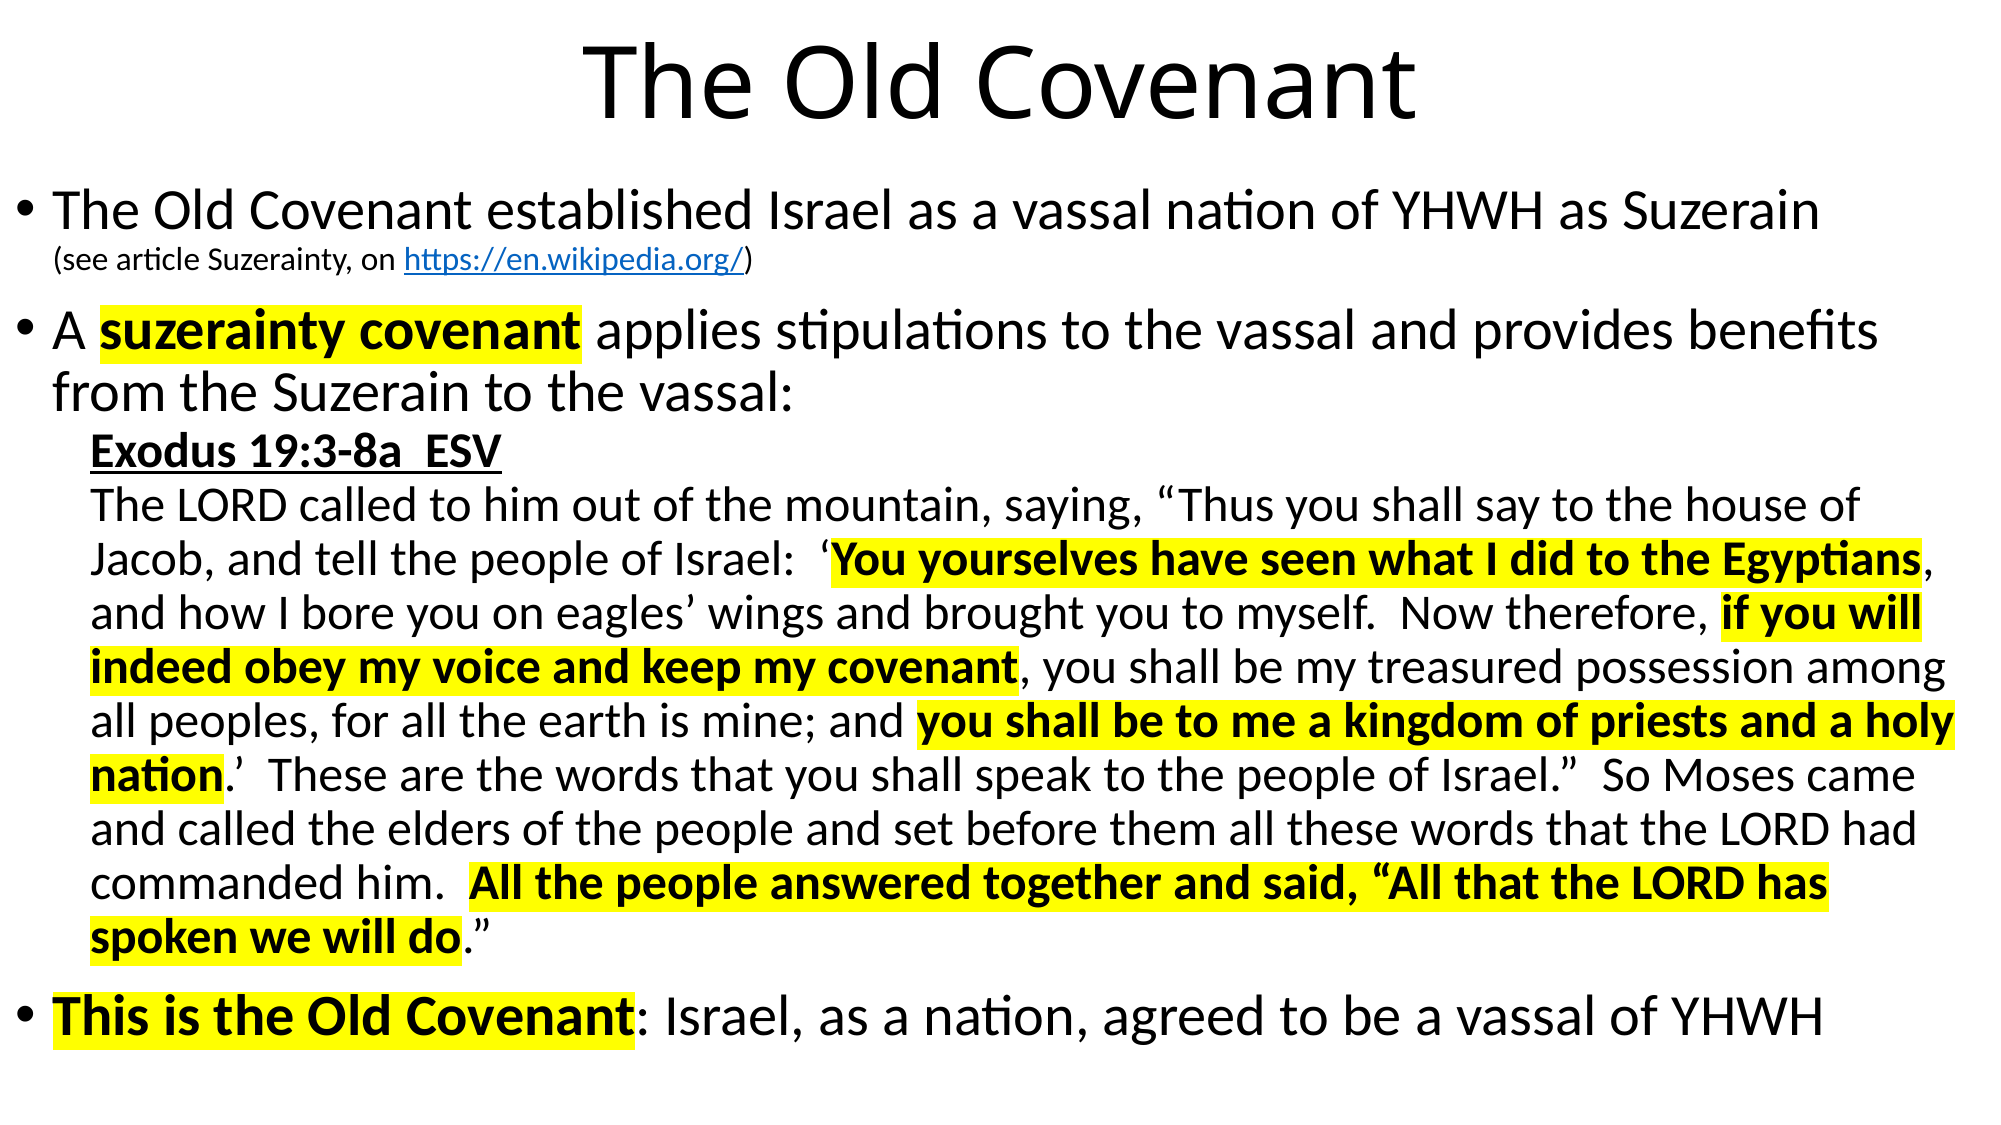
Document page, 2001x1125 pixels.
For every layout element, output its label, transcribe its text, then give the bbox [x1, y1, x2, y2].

title The Old Covenant [137, 0, 1863, 171]
list The Old Covenant established Israel as a vassal nation of YHWH as Suzerain (see article Suzerainty, on https://en.wikipedia.org/) A suzerainty covenant applies stipulations to the vassal and provides benefits from the Suzerain to the vassal: Exodus 19:3-8a ESV The LORD called to him out of the mountain, saying, “Thus you shall say to the house of Jacob, and tell the people of Israel: ‘You yourselves have seen what I did to the Egyptians, and how I bore you on eagles’ wings and brought you to myself. Now therefore, if you will indeed obey my voice and keep my covenant, you shall be my treasured possession among all peoples, for all the earth is mine; and you shall be to me a kingdom of priests and a holy nation.’ These are the words that you shall speak to the people of Israel.” So Moses came and called the elders of the people and set before them all these words that the LORD had commanded him. All the people answered together and said, “All that the LORD has spoken we will do.” This is the Old Covenant: Israel, as a nation, agreed to be a vassal of YHWH [0, 171, 2000, 1125]
